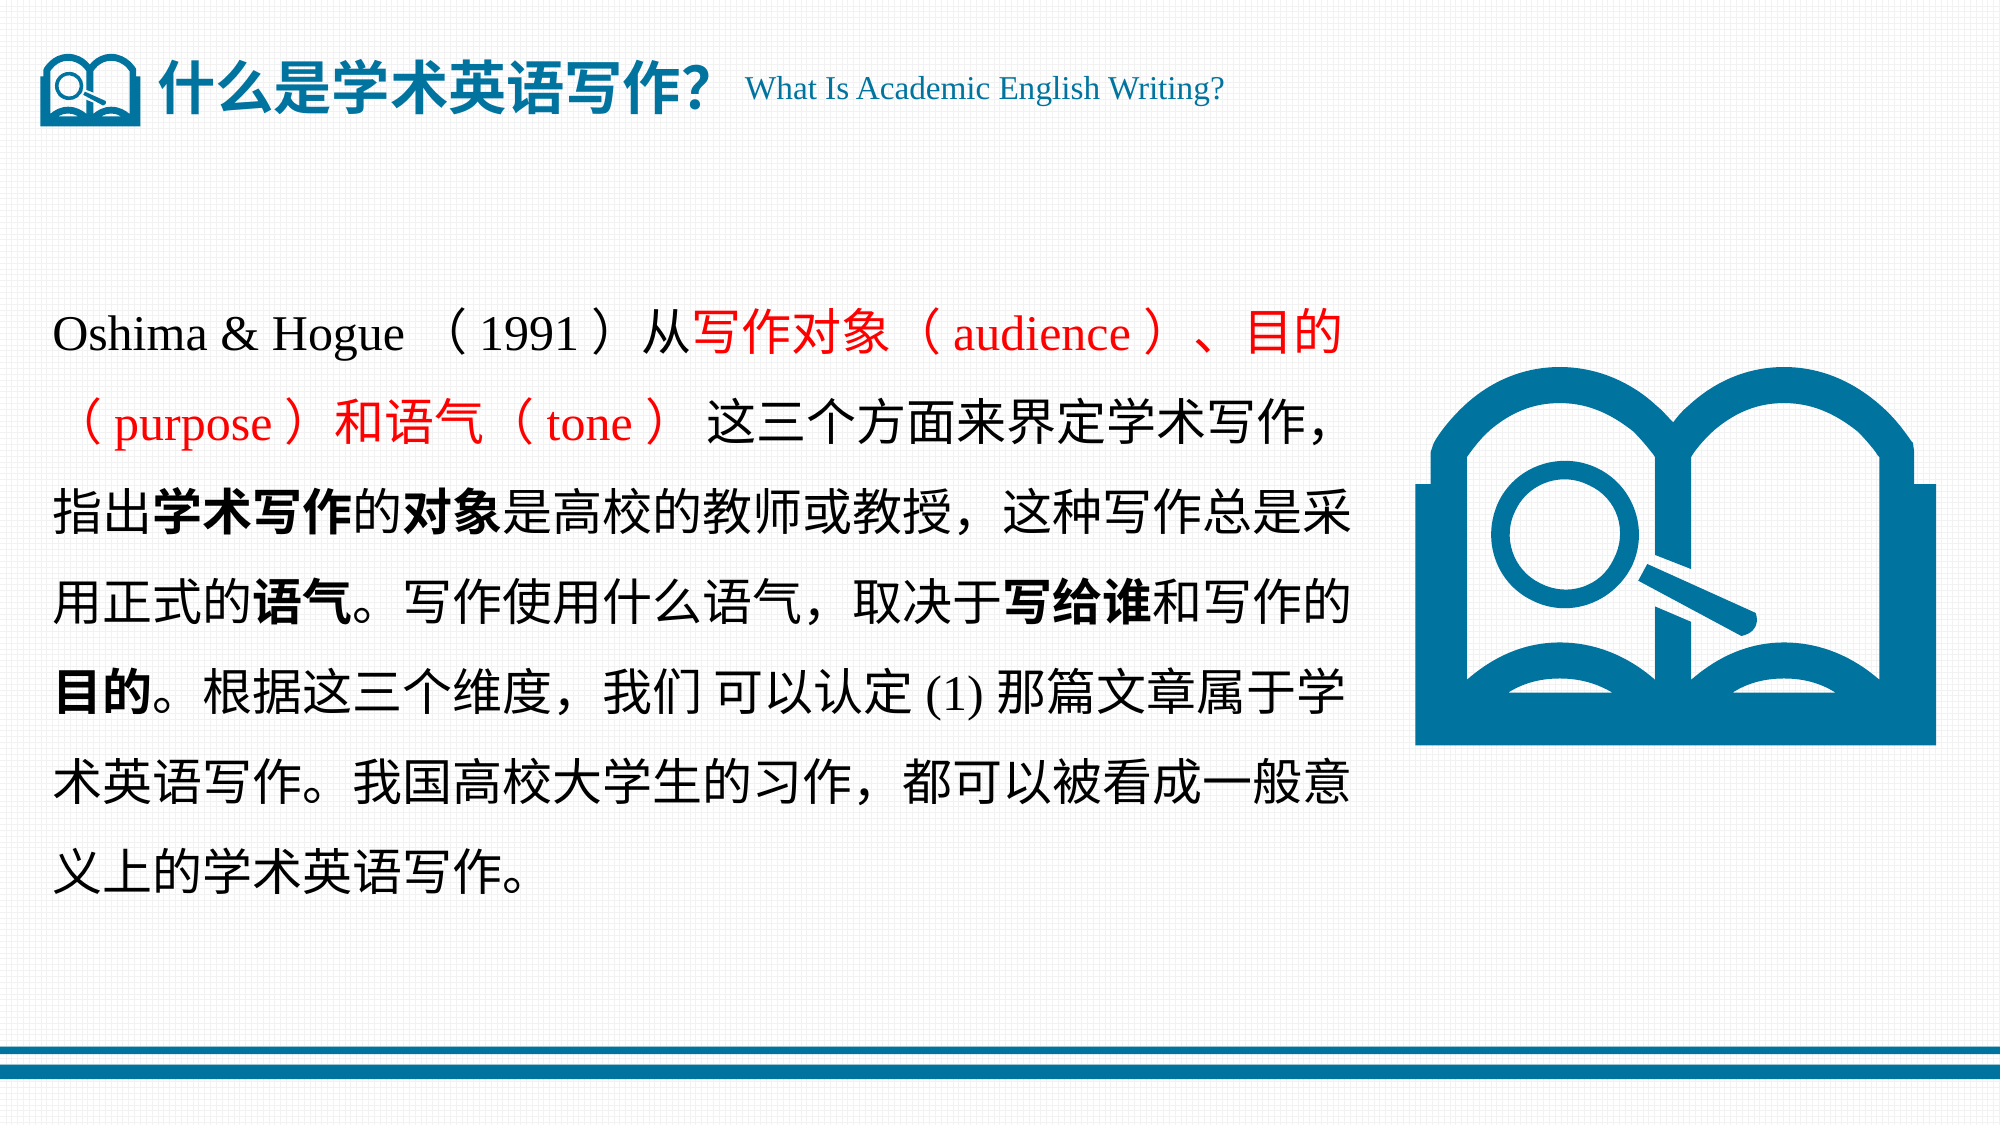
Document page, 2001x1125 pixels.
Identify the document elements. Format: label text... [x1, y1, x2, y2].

text_box Oshima & Hogue（1991）从写作对象（audience）、目的（purpose）和语气（tone） 这三个方面来界定学术写作，指出学术写作的对象是高校的教师或教授，这种写作总是采用正式的语气。写作使用什么语气，取决于写给谁和写作的目的。根据这三个维度，我们 可以认定(1)那篇文章属于学术英语写作。我国高校大学生的习作，都可以被看成一般意义上的学术英语写作。 [37, 182, 1394, 988]
text_box [1415, 367, 1937, 746]
text_box 什么是学术英语写作？ [0, 43, 897, 129]
text_box What Is Academic English Writing? [649, 58, 1322, 114]
